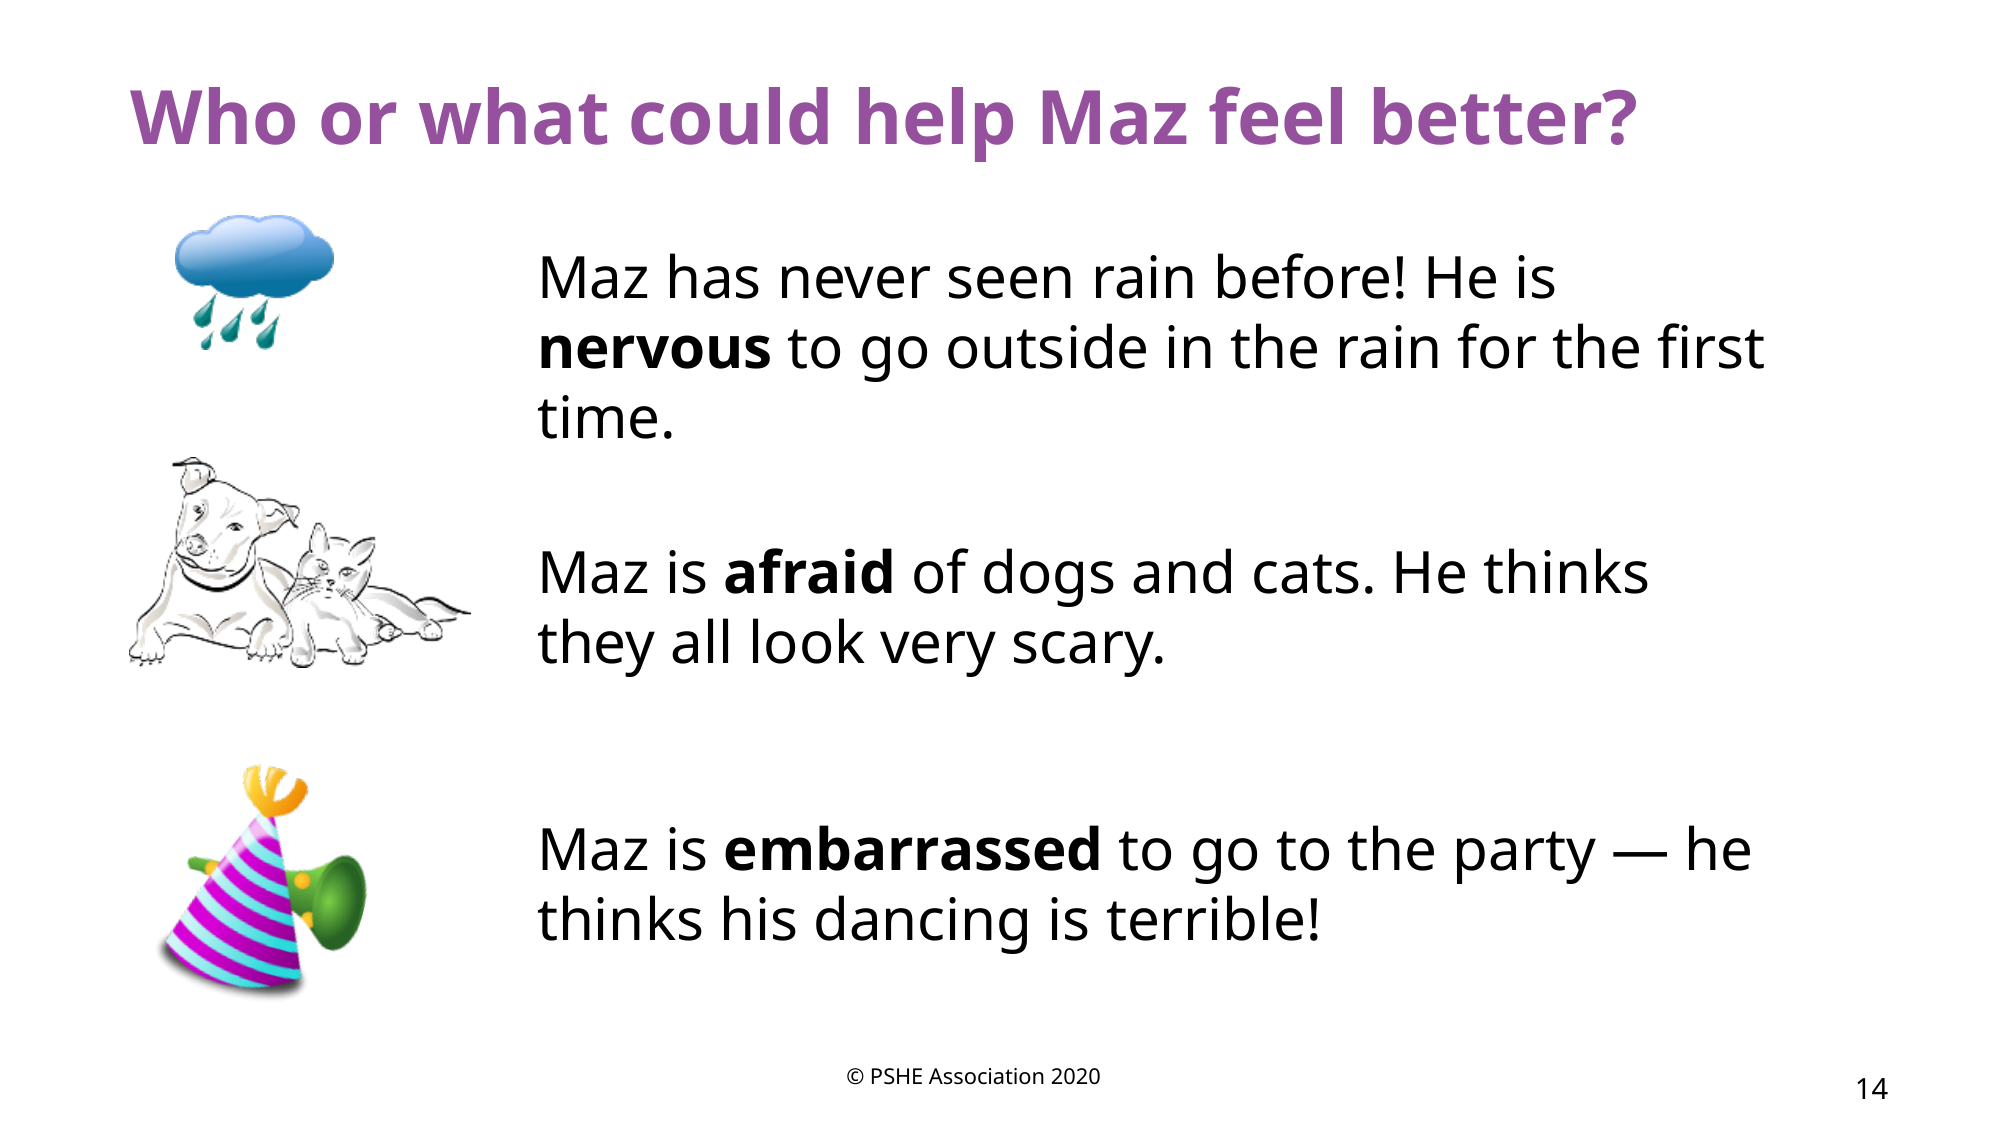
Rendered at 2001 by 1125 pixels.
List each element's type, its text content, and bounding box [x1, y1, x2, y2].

slide_number 14 [1840, 1062, 1946, 1123]
picture [146, 749, 393, 1026]
footer © PSHE Association 2020 [0, 1042, 2000, 1103]
text_box Maz is embarrassed to go to the party — he thinks his dancing is terrible! [522, 804, 1781, 960]
picture [129, 457, 471, 668]
picture [175, 215, 334, 350]
text_box Who or what could help Maz feel better? [116, 62, 1803, 168]
text_box Maz has never seen rain before! He is nervous to go outside in the rain for the first time. [522, 233, 1781, 458]
text_box Maz is afraid of dogs and cats. He thinks they all look very scary. [522, 527, 1781, 683]
